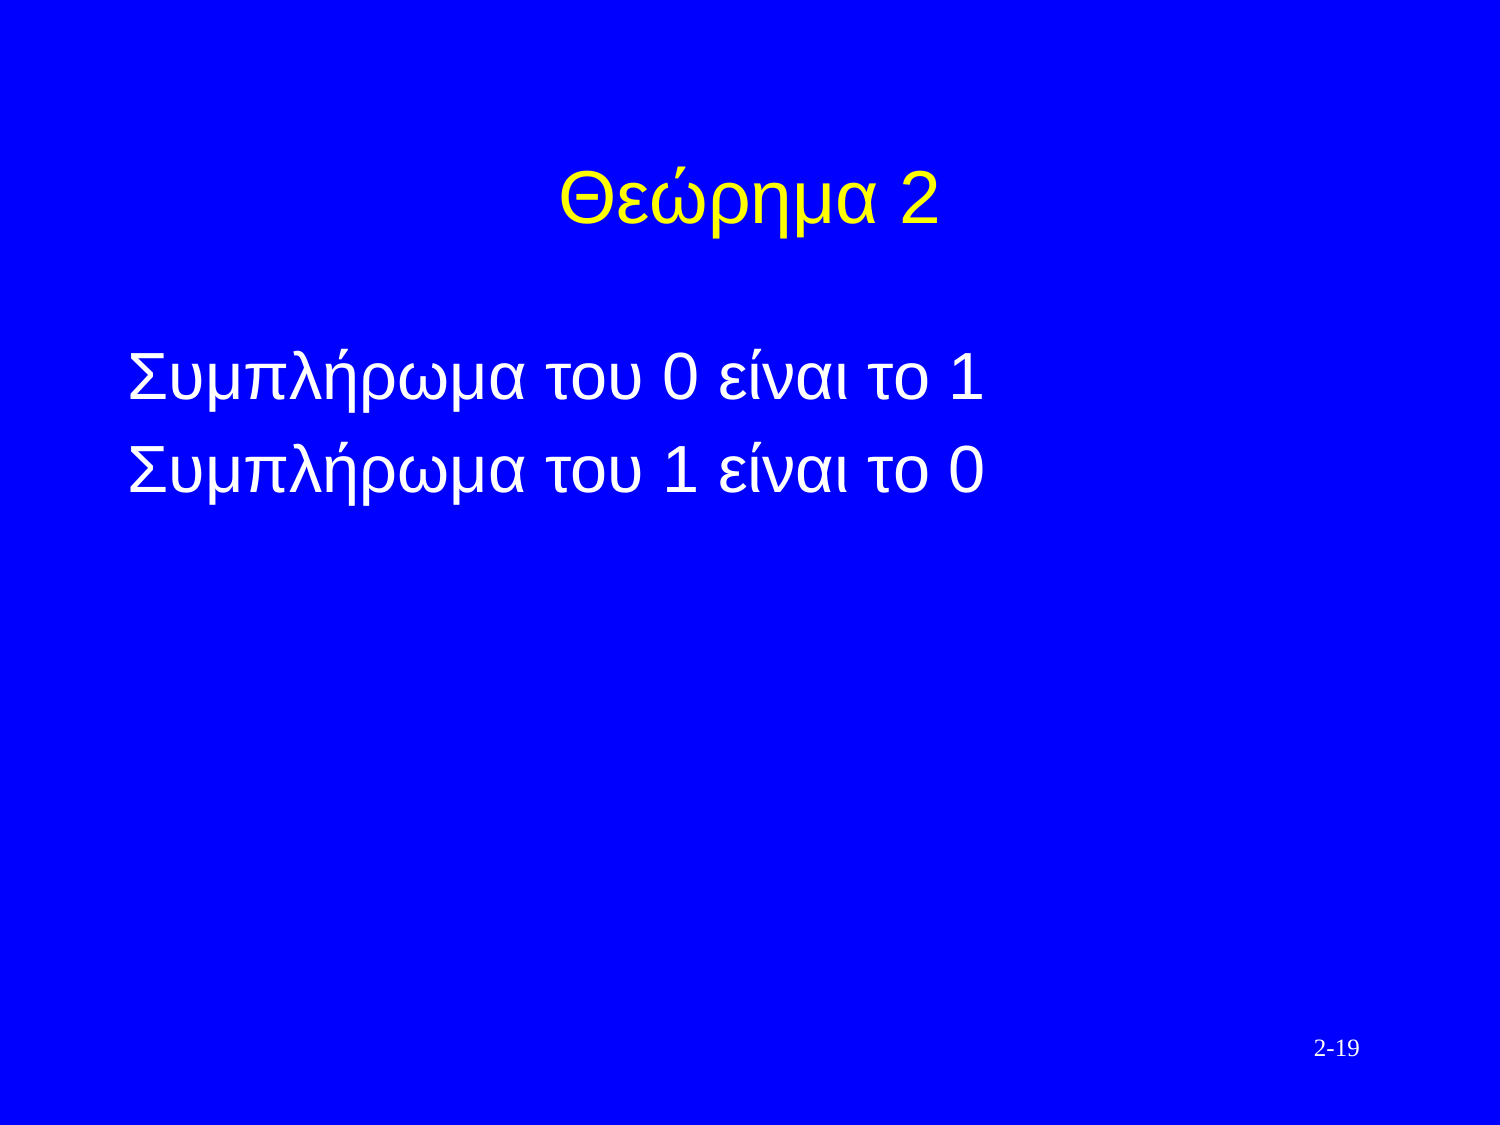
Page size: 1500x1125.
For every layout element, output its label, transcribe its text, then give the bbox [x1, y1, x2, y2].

list Συμπλήρωμα του 0 είναι το 1 Συμπλήρωμα του 1 είναι το 0 [112, 324, 1388, 1001]
title Θεώρημα 2 [112, 99, 1388, 288]
